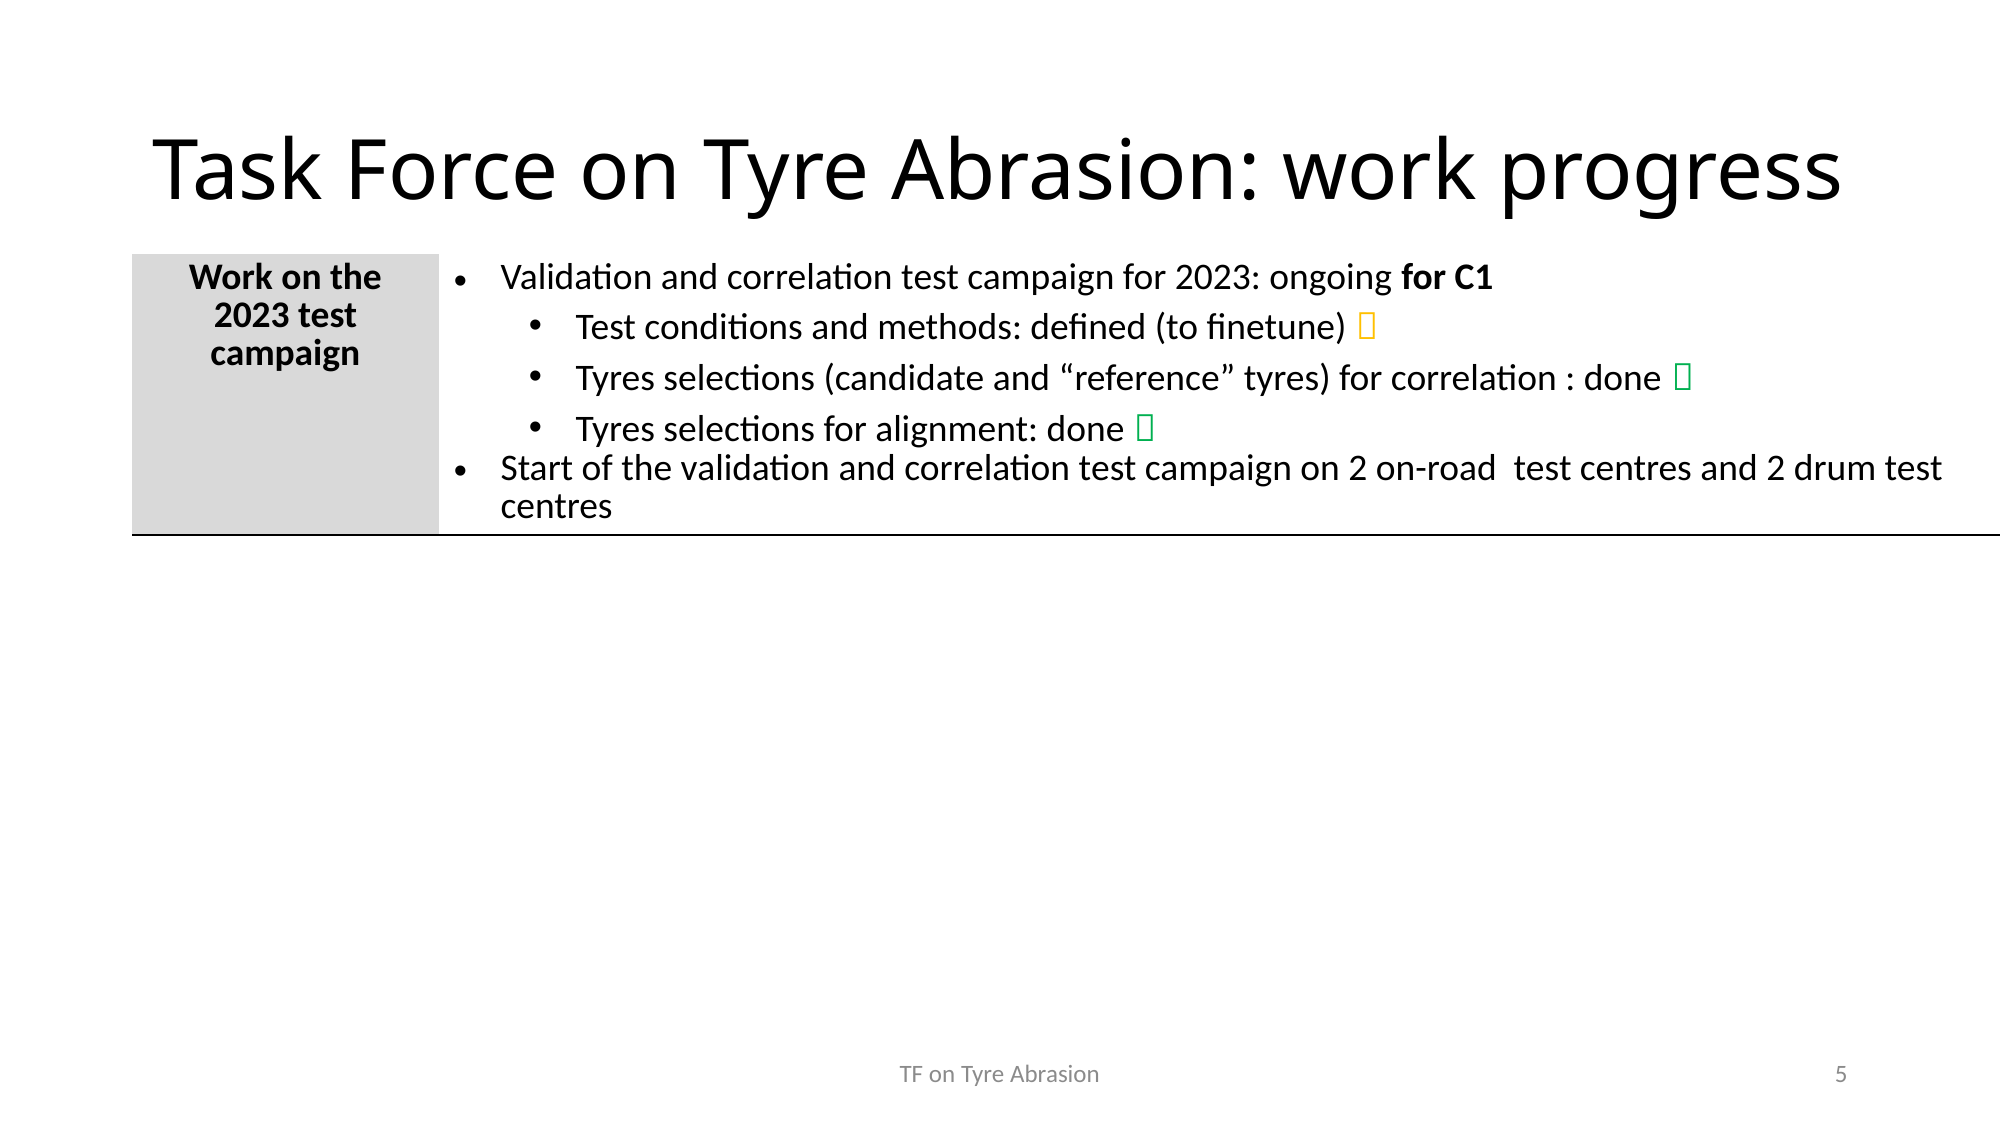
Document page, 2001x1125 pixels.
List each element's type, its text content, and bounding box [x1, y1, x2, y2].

table_header Work on the 2023 test campaign [132, 254, 439, 534]
footer TF on Tyre Abrasion [662, 1042, 1338, 1103]
slide_number 5 [1412, 1042, 1863, 1103]
table_header Validation and correlation test campaign for 2023: ongoing for C1 Test conditions and methods: defined (to finetune)  Tyres selections (candidate and “reference” tyres) for correlation : done  Tyres selections for alignment: done  Start of the validation and correlation test campaign on 2 on-road test centres and 2 drum test centres [439, 254, 2000, 534]
title Task Force on Tyre Abrasion: work progress [137, 59, 1863, 278]
